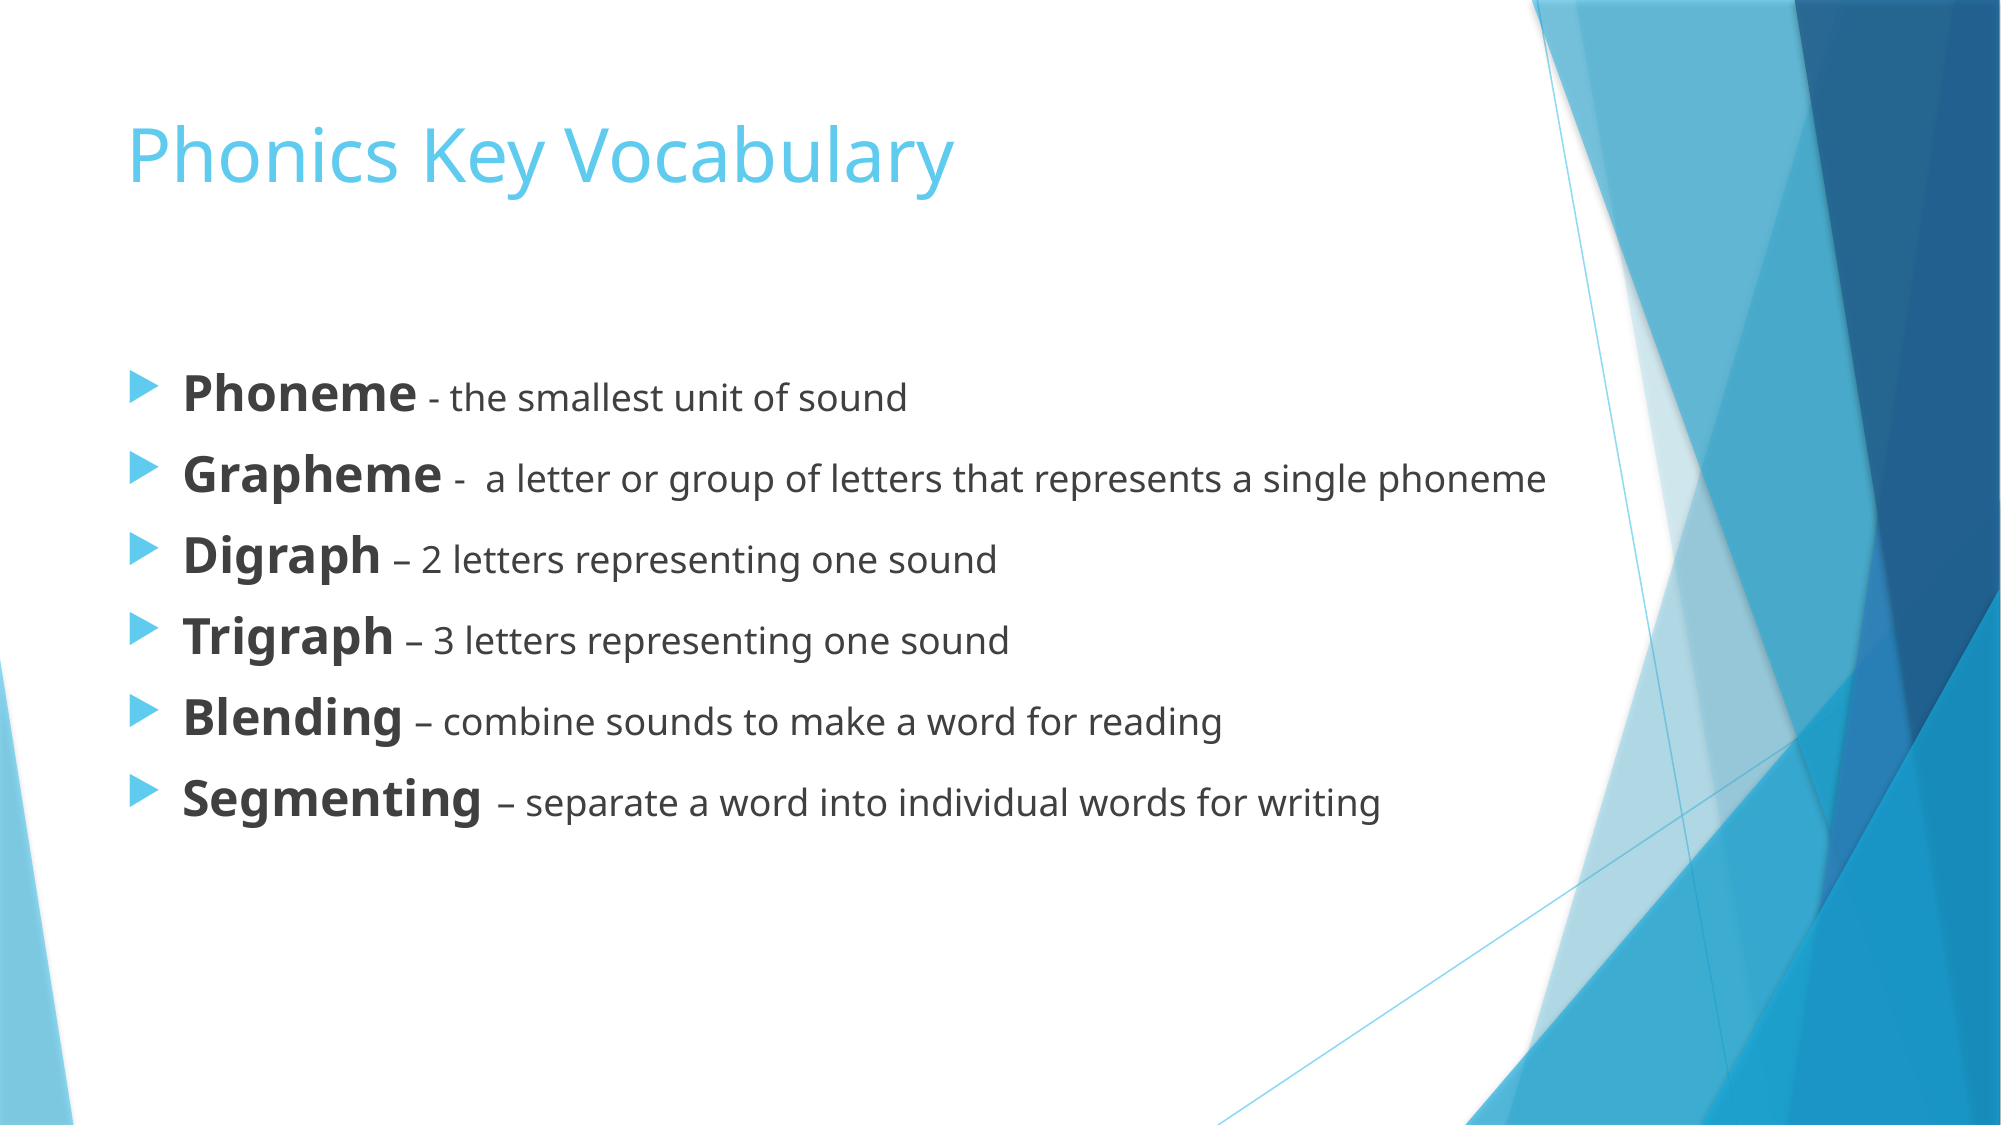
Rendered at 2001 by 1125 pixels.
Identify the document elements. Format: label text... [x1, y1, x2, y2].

list Phoneme - the smallest unit of sound Grapheme - a letter or group of letters that represents a single phoneme Digraph – 2 letters representing one sound Trigraph – 3 letters representing one sound Blending – combine sounds to make a word for reading Segmenting – separate a word into individual words for writing [111, 354, 1668, 992]
title Phonics Key Vocabulary [111, 99, 1522, 253]
